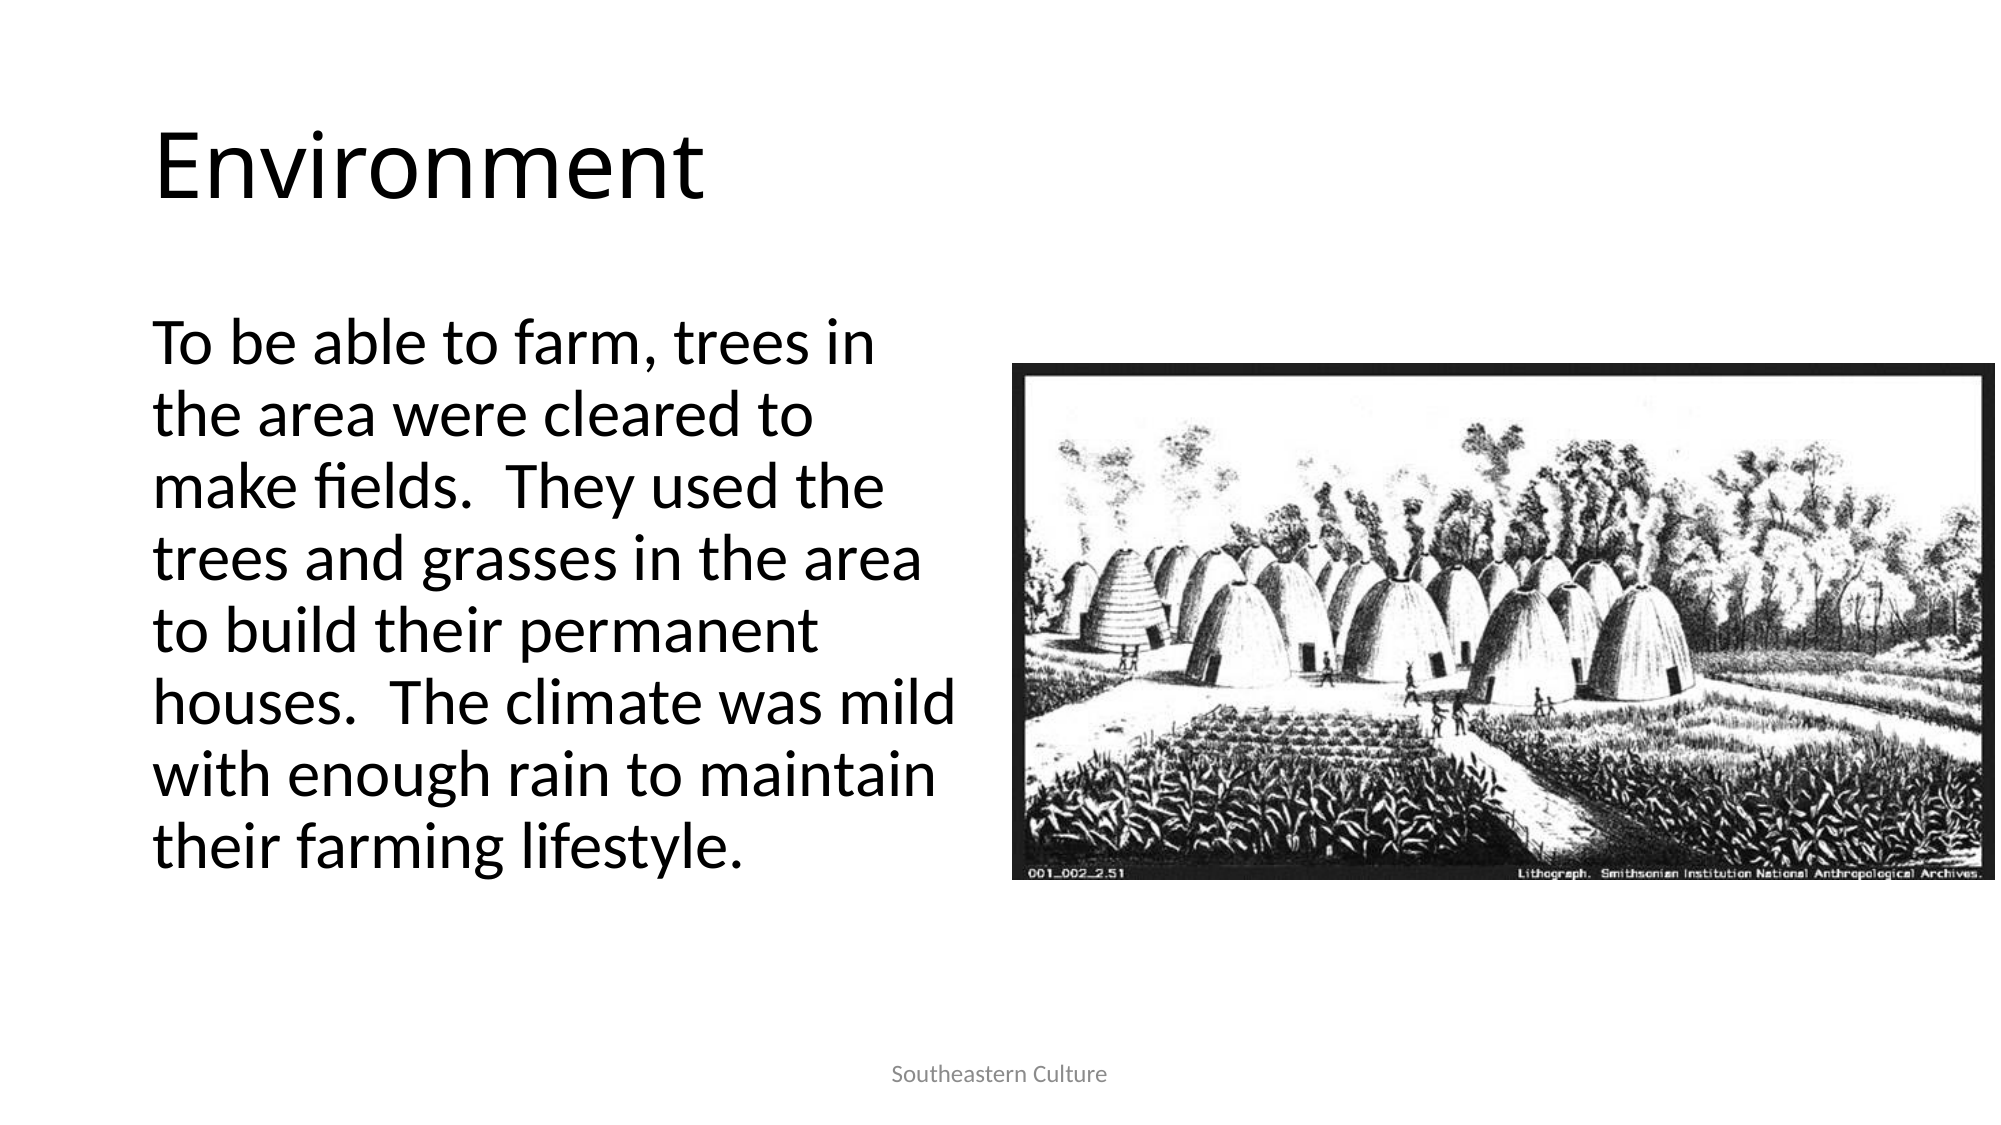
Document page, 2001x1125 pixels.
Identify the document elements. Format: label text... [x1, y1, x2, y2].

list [1012, 363, 1995, 881]
footer Southeastern Culture [662, 1042, 1338, 1103]
list To be able to farm, trees in the area were cleared to make fields. They used the trees and grasses in the area to build their permanent houses. The climate was mild with enough rain to maintain their farming lifestyle. [137, 299, 988, 1014]
title Environment [137, 59, 1863, 278]
